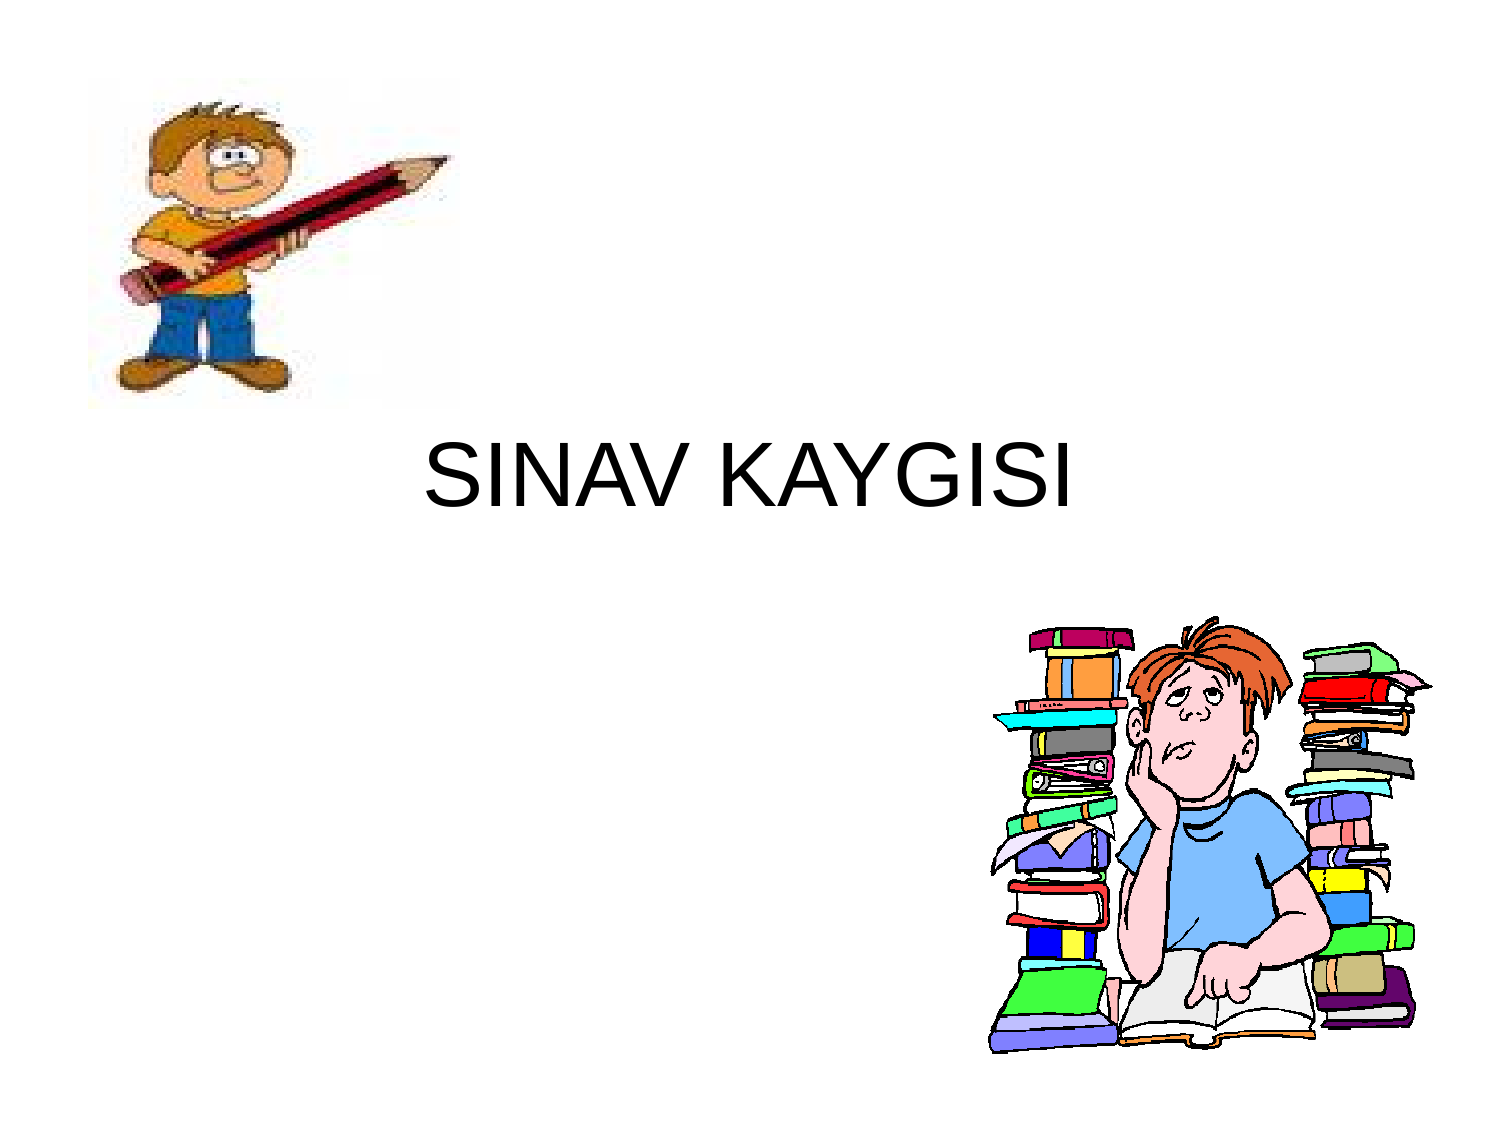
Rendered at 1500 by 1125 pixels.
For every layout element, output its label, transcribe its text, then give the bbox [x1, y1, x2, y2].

picture [88, 77, 460, 409]
title SINAV KAYGISI [112, 349, 1388, 591]
picture [985, 609, 1436, 1055]
